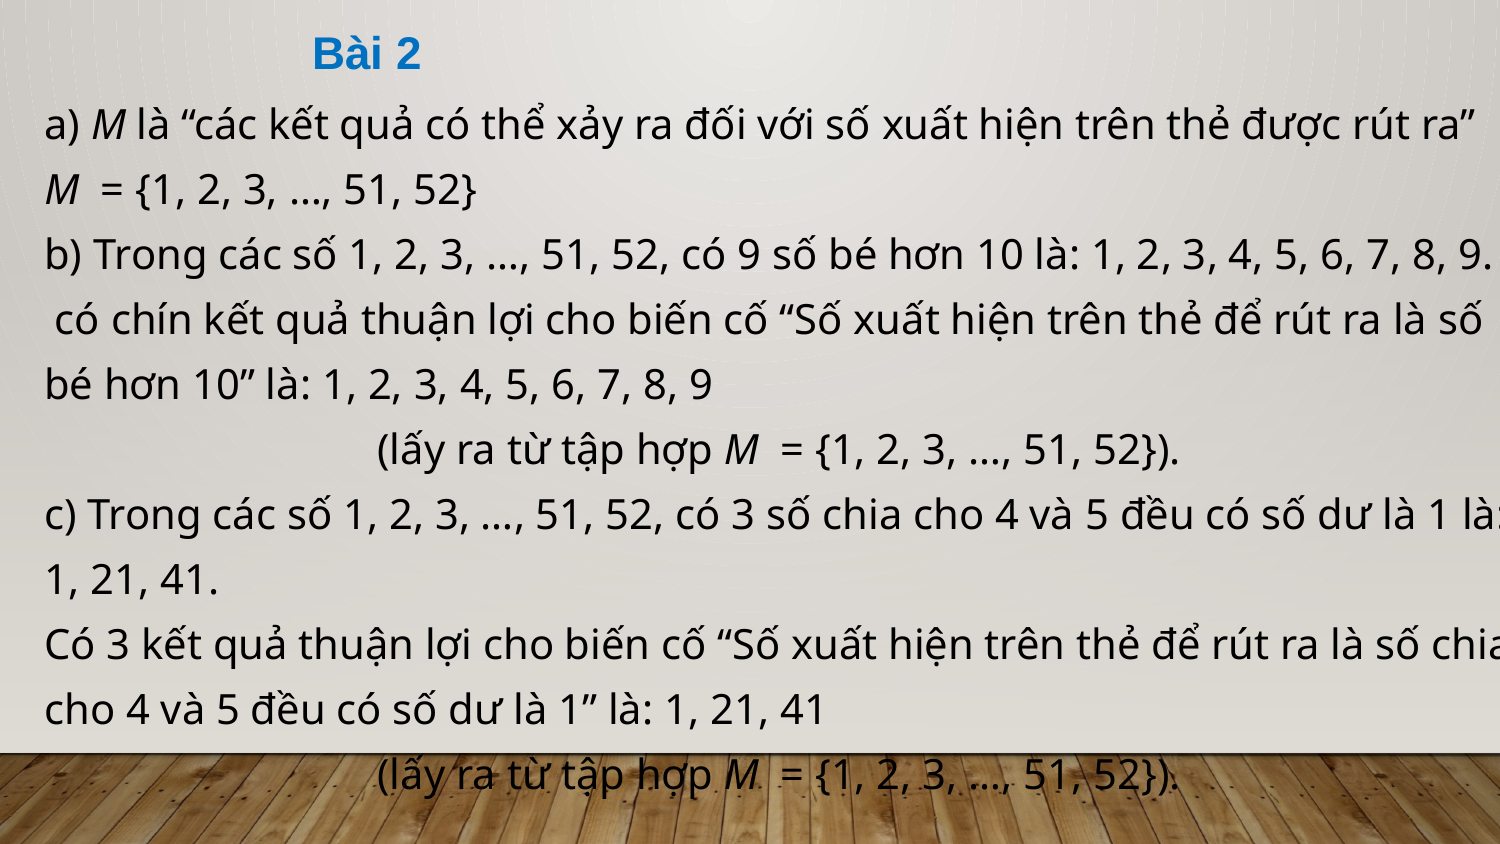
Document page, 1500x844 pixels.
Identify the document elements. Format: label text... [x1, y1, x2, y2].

picture [0, 753, 1500, 844]
text_box Bài 2 [297, 16, 443, 86]
